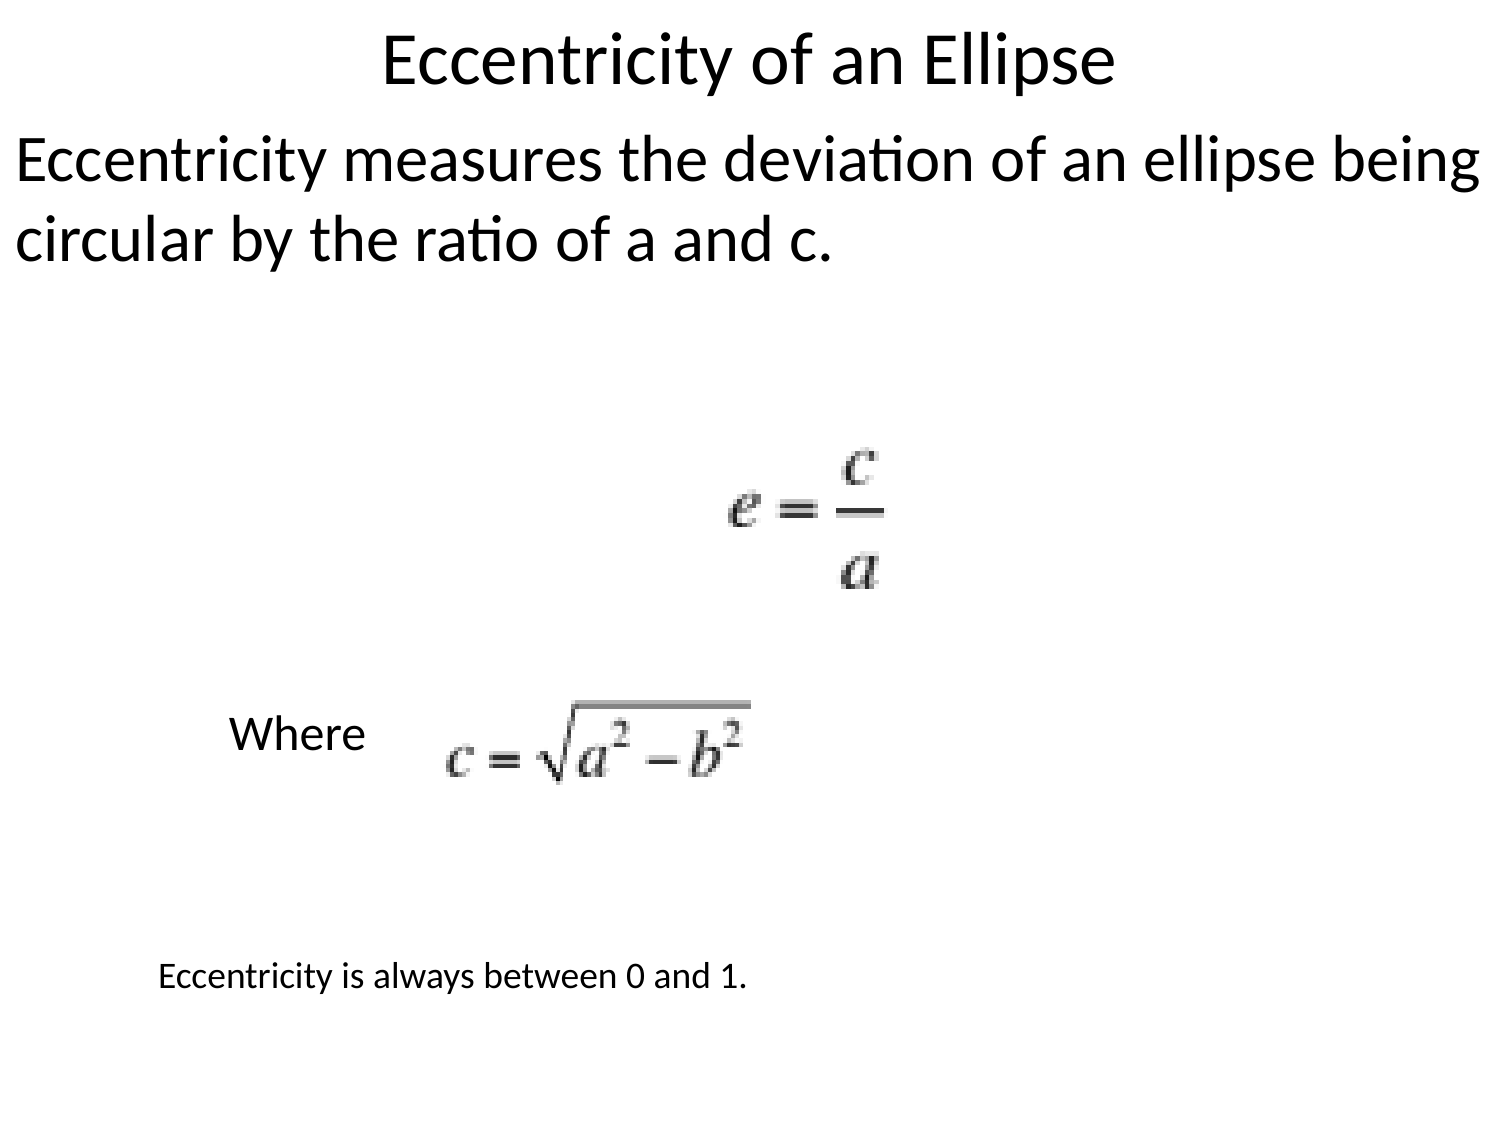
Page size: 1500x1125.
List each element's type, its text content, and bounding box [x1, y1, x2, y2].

text_box Eccentricity is always between 0 and 1. [143, 943, 764, 1004]
text_box Where [214, 693, 382, 769]
list Eccentricity measures the deviation of an ellipse being circular by the ratio of a and c. [0, 107, 1500, 1076]
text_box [438, 688, 755, 786]
title Eccentricity of an Ellipse [75, 1, 1425, 107]
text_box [719, 409, 894, 595]
